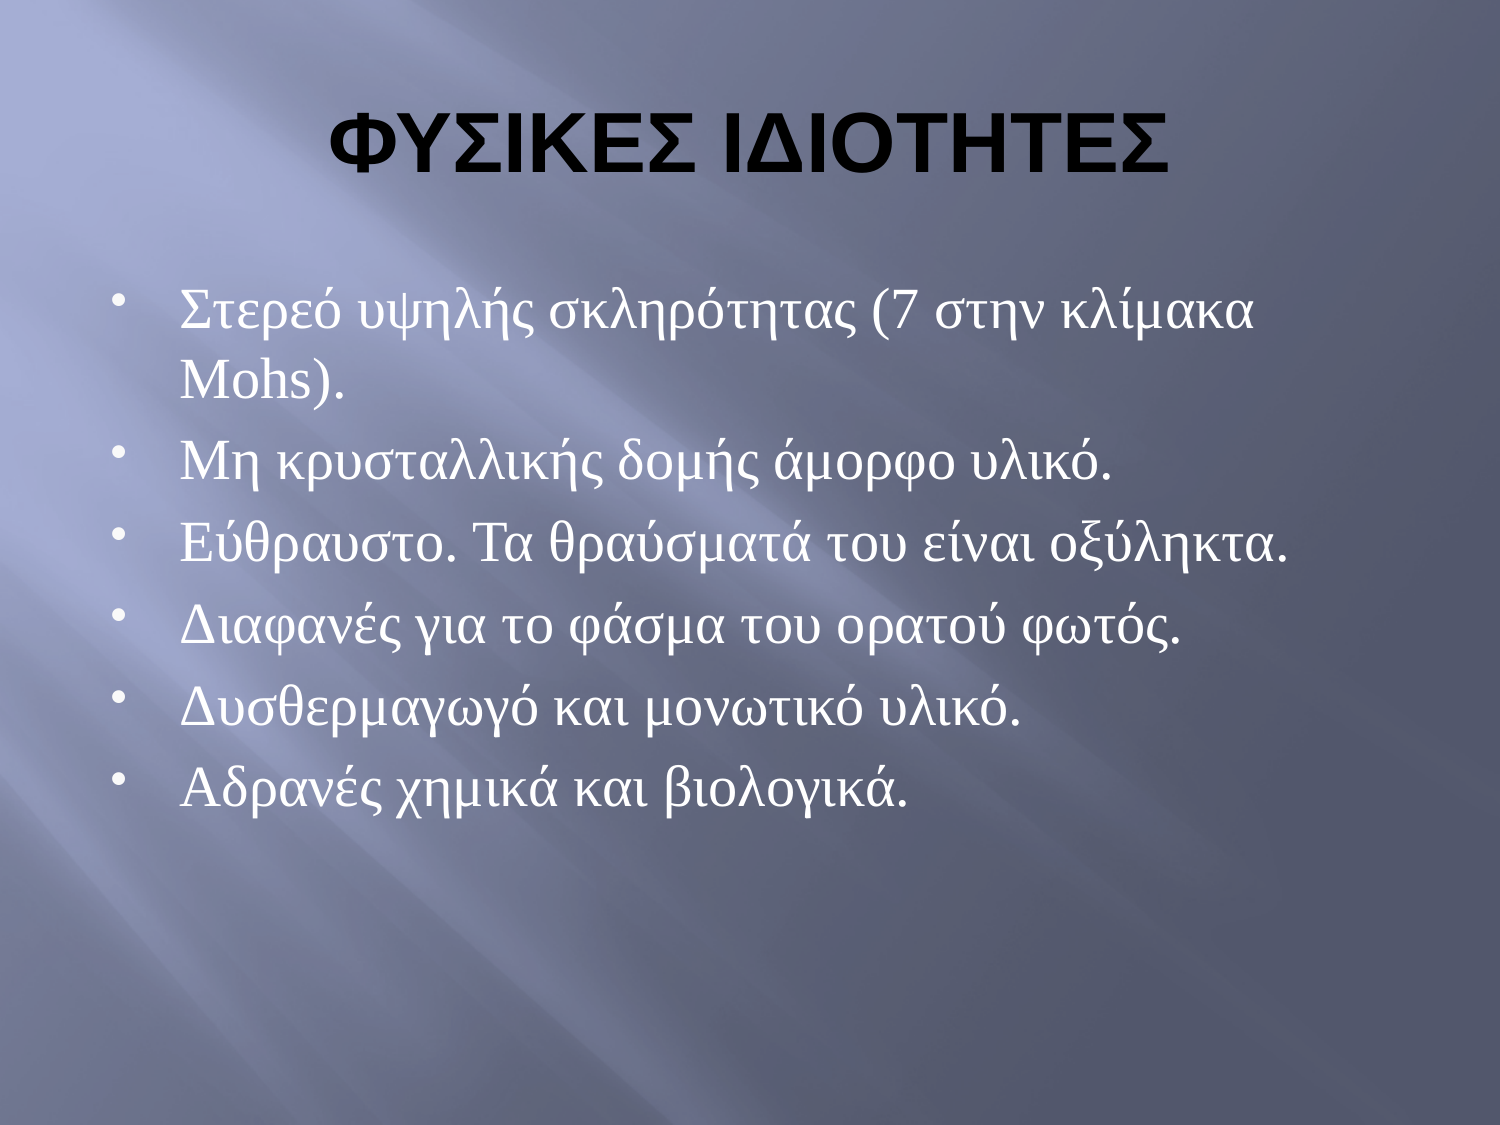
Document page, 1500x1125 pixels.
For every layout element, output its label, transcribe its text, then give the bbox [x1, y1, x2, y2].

list Στερεό υψηλής σκληρότητας (7 στην κλίμακα Mohs). Μη κρυσταλλικής δομής άμορφο υλικό. Εύθραυστο. Τα θραύσματά του είναι οξύληκτα. Διαφανές για το φάσμα του ορατού φωτός. Δυσθερμαγωγό και μονωτικό υλικό. Αδρανές χημικά και βιολογικά. [75, 262, 1425, 1035]
title ΦΥΣΙΚΕΣ ΙΔΙΟΤΗΤΕΣ [75, 45, 1425, 233]
